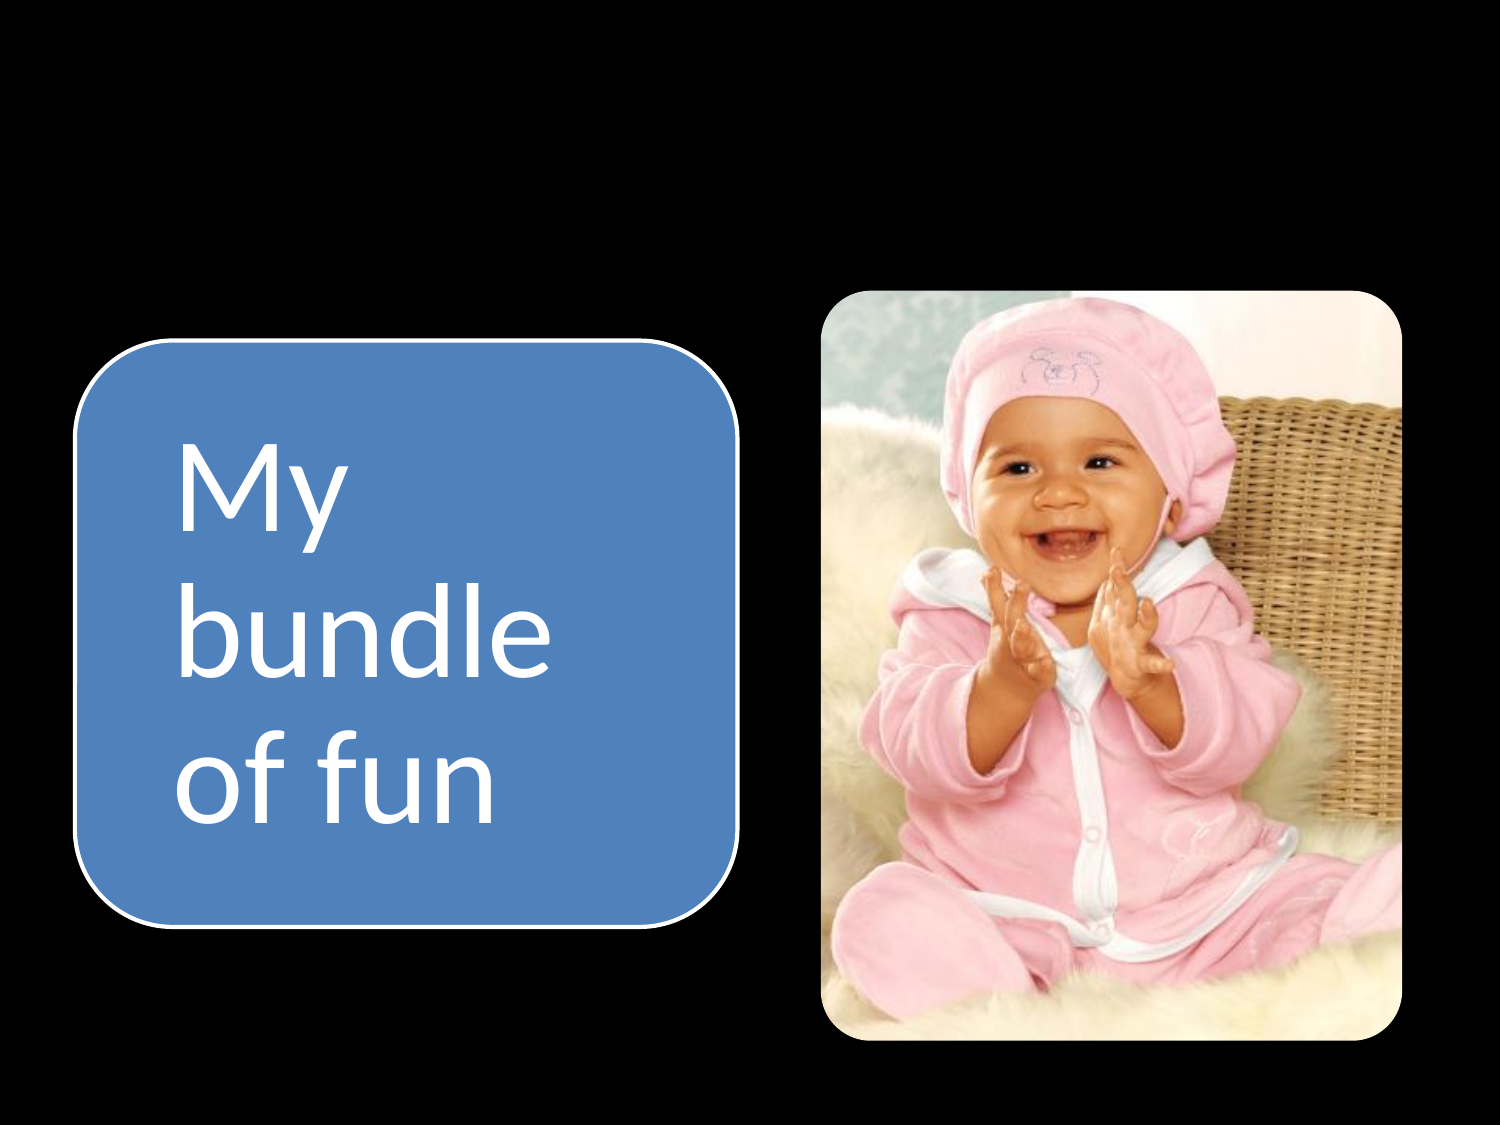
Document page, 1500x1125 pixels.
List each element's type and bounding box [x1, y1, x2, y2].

picture [820, 290, 1403, 1041]
list [74, 262, 738, 1006]
